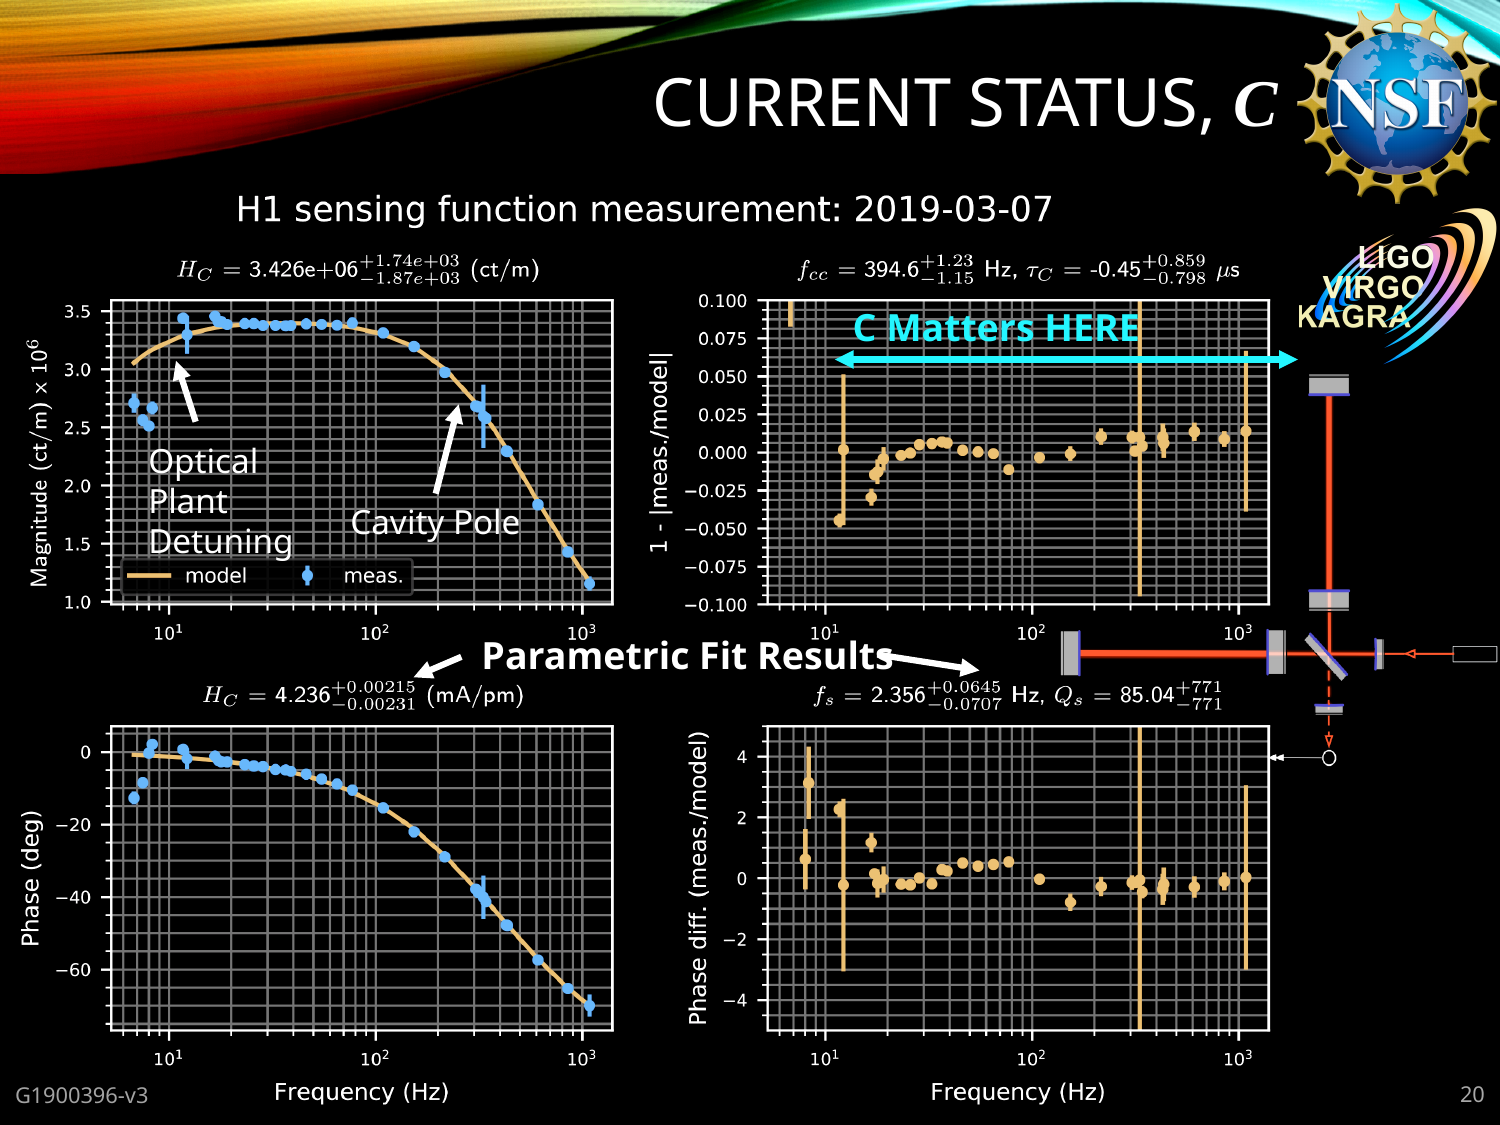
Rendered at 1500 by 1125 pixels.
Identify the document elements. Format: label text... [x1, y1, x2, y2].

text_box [175, 360, 196, 422]
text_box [876, 654, 980, 671]
picture [0, 0, 1500, 1125]
title Current Status, C [0, 42, 1294, 168]
slide_number 20 [1299, 1065, 1500, 1125]
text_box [413, 656, 462, 678]
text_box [435, 404, 459, 494]
